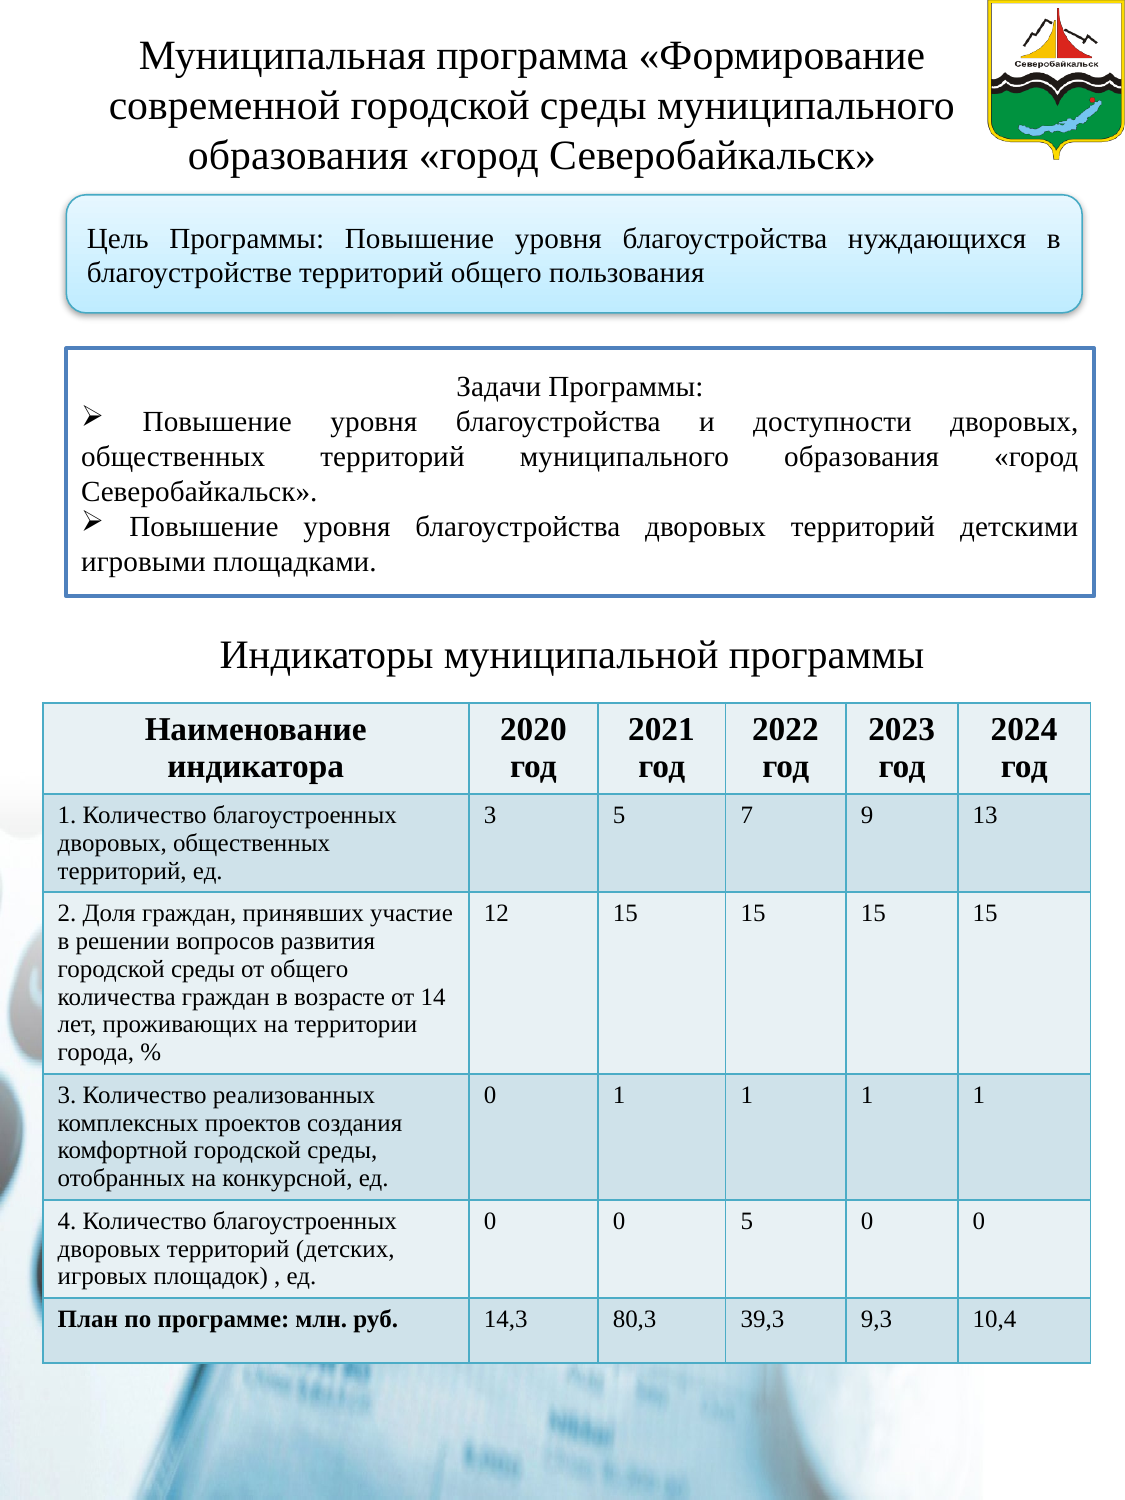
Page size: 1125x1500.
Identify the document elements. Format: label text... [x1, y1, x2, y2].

table_header 2020 год [470, 704, 597, 793]
table_cell 15 [847, 893, 957, 1073]
table_cell 7 [726, 795, 845, 891]
table_header 2024 год [959, 704, 1090, 793]
table_cell План по программе: млн. руб. [44, 1299, 468, 1362]
table_cell 0 [599, 1201, 725, 1297]
table_header Наименование индикатора [44, 704, 468, 793]
table_cell 4. Количество благоустроенных дворовых территорий (детских, игровых площадок) , ед. [44, 1201, 468, 1297]
table_cell 12 [470, 893, 597, 1073]
table_header 2022 год [726, 704, 845, 793]
table_cell 9,3 [847, 1299, 957, 1362]
picture [0, 0, 1125, 1500]
table_cell 13 [959, 795, 1090, 891]
table_cell 39,3 [726, 1299, 845, 1362]
table_header 2021 год [599, 704, 725, 793]
table_cell 9 [847, 795, 957, 891]
table_cell 1 [599, 1075, 725, 1199]
table_cell 10,4 [959, 1299, 1090, 1362]
table_cell 0 [470, 1075, 597, 1199]
table_header 2023 год [847, 704, 957, 793]
table_cell 5 [599, 795, 725, 891]
table_cell 15 [959, 893, 1090, 1073]
table_cell 5 [726, 1201, 845, 1297]
table_cell 0 [470, 1201, 597, 1297]
text_box Задачи Программы: Повышение уровня благоустройства и доступности дворовых, общественных территорий муниципального образования «город Северобайкальск». Повышение уровня благоустройства дворовых территорий детскими игровыми площадками. [64, 346, 1096, 598]
table_cell 1 [726, 1075, 845, 1199]
table_cell 1 [959, 1075, 1090, 1199]
table_cell 15 [599, 893, 725, 1073]
table_cell 1 [847, 1075, 957, 1199]
table_cell 0 [959, 1201, 1090, 1297]
table_cell 2. Доля граждан, принявших участие в решении вопросов развития городской среды от общего количества граждан в возрасте от 14 лет, проживающих на территории города, % [44, 893, 468, 1073]
table_cell 15 [726, 893, 845, 1073]
table_cell 80,3 [599, 1299, 725, 1362]
table_cell 14,3 [470, 1299, 597, 1362]
text_box Индикаторы муниципальной программы [66, 620, 1079, 684]
table_cell 3 [470, 795, 597, 891]
table_cell 0 [847, 1201, 957, 1297]
text_box Цель Программы: Повышение уровня благоустройства нуждающихся в благоустройстве территорий общего пользования [65, 193, 1083, 314]
title Муниципальная программа «Формирование современной городской среды муниципального образования «город Северобайкальск» [54, 0, 1010, 206]
table_cell 1. Количество благоустроенных дворовых, общественных территорий, ед. [44, 795, 468, 891]
table_cell 3. Количество реализованных комплексных проектов создания комфортной городской среды, отобранных на конкурсной, ед. [44, 1075, 468, 1199]
